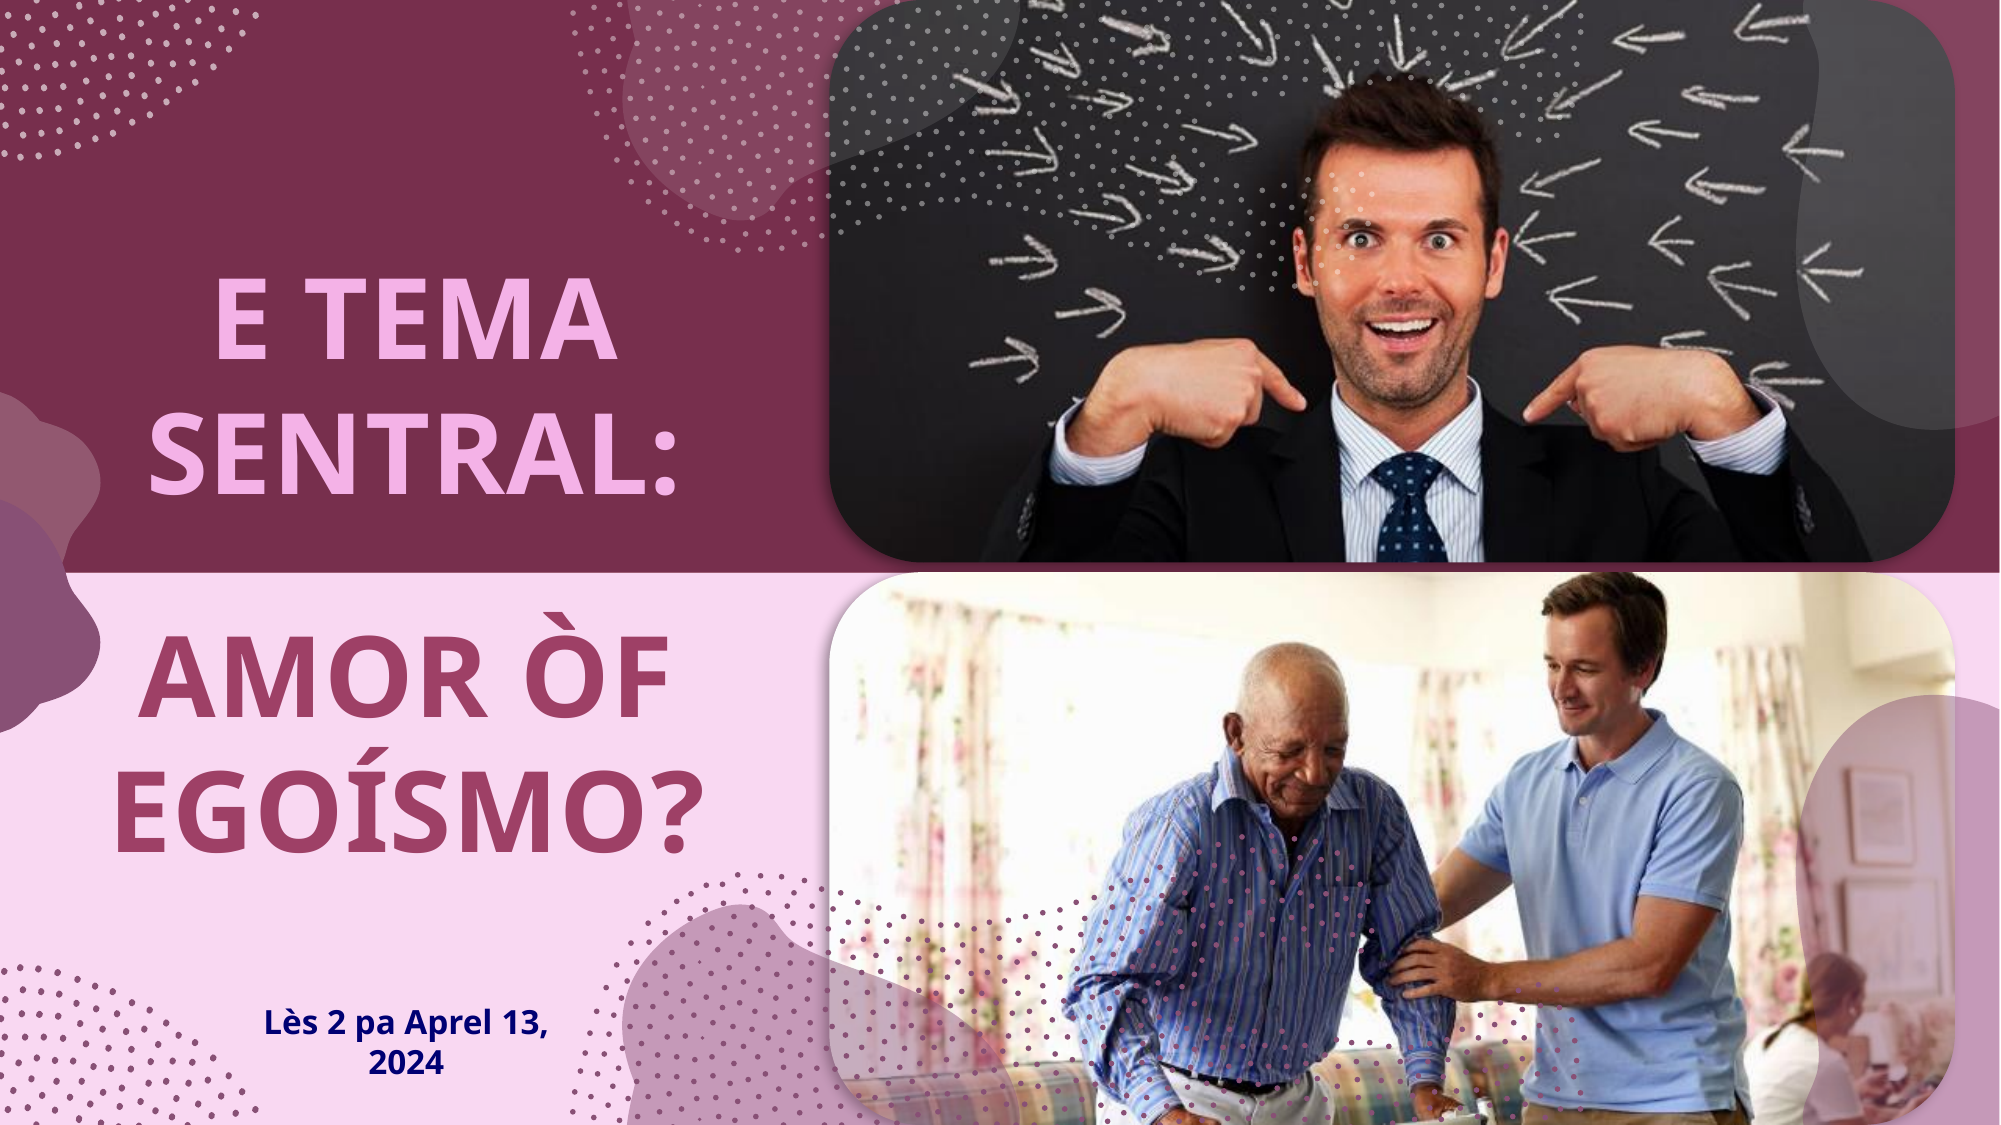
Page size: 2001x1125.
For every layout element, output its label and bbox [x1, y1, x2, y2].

text_box [0, 0, 2000, 1125]
